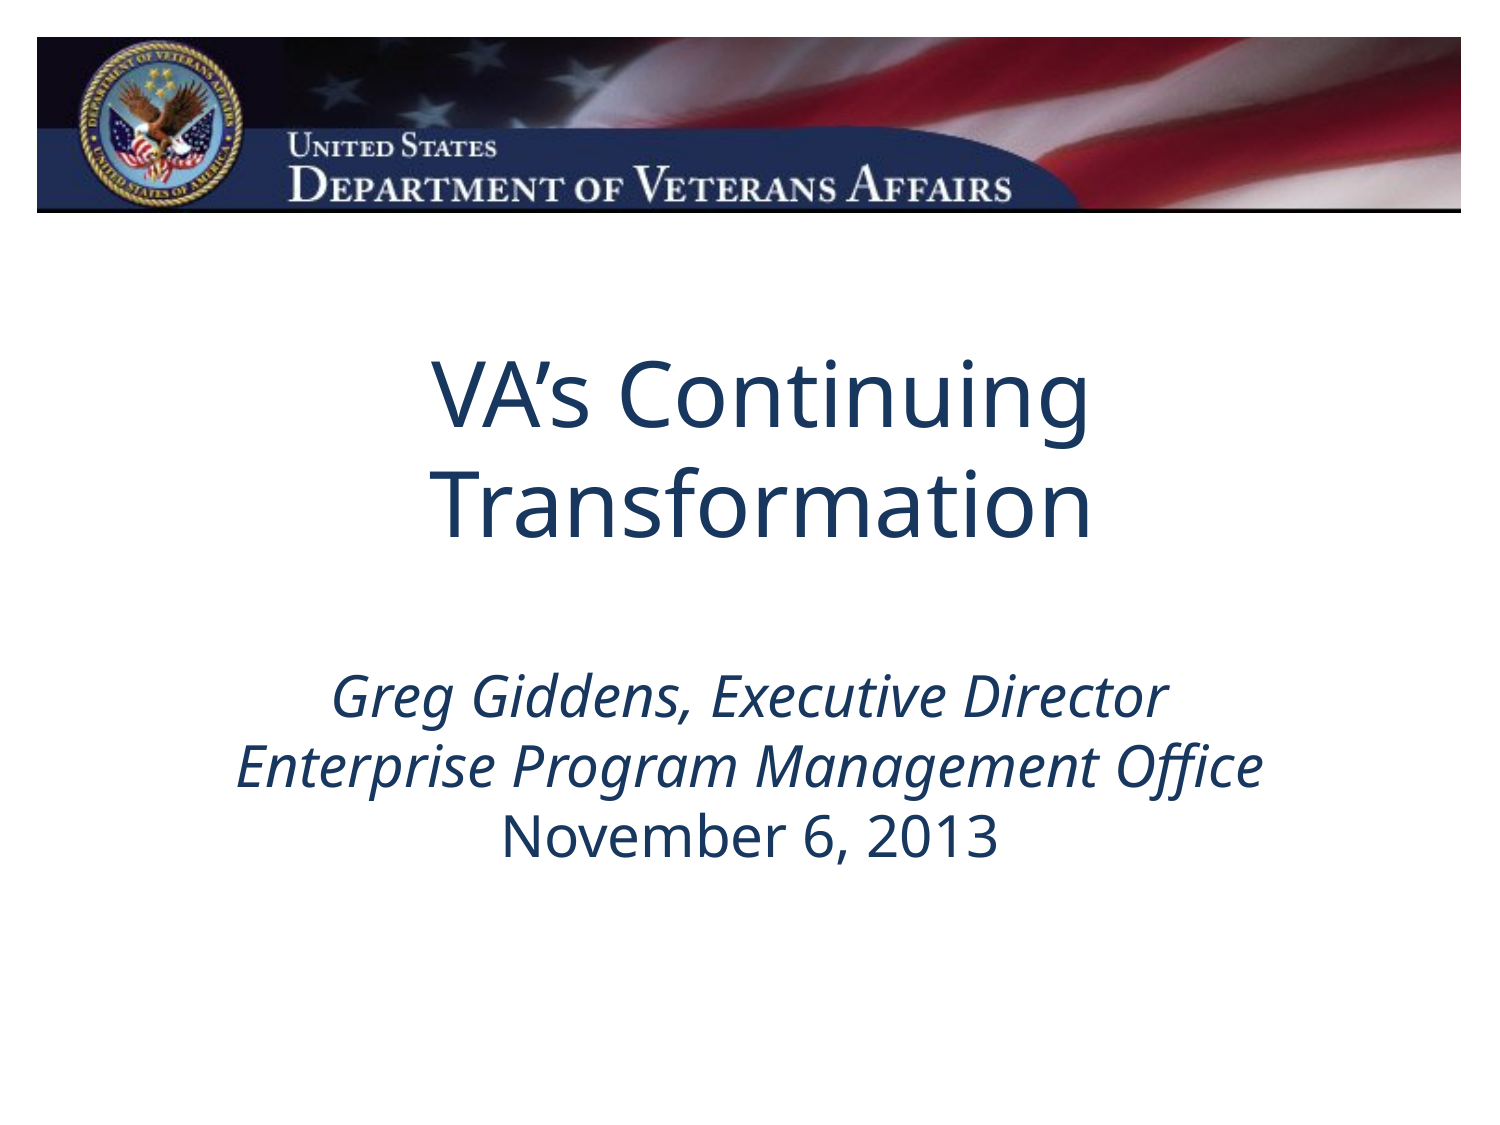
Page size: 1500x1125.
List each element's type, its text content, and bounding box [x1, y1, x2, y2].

picture [37, 37, 1461, 213]
text_box Greg Giddens, Executive Director Enterprise Program Management Office November 6, 2013 [0, 652, 1500, 947]
title VA’s Continuing Transformation [124, 324, 1401, 567]
